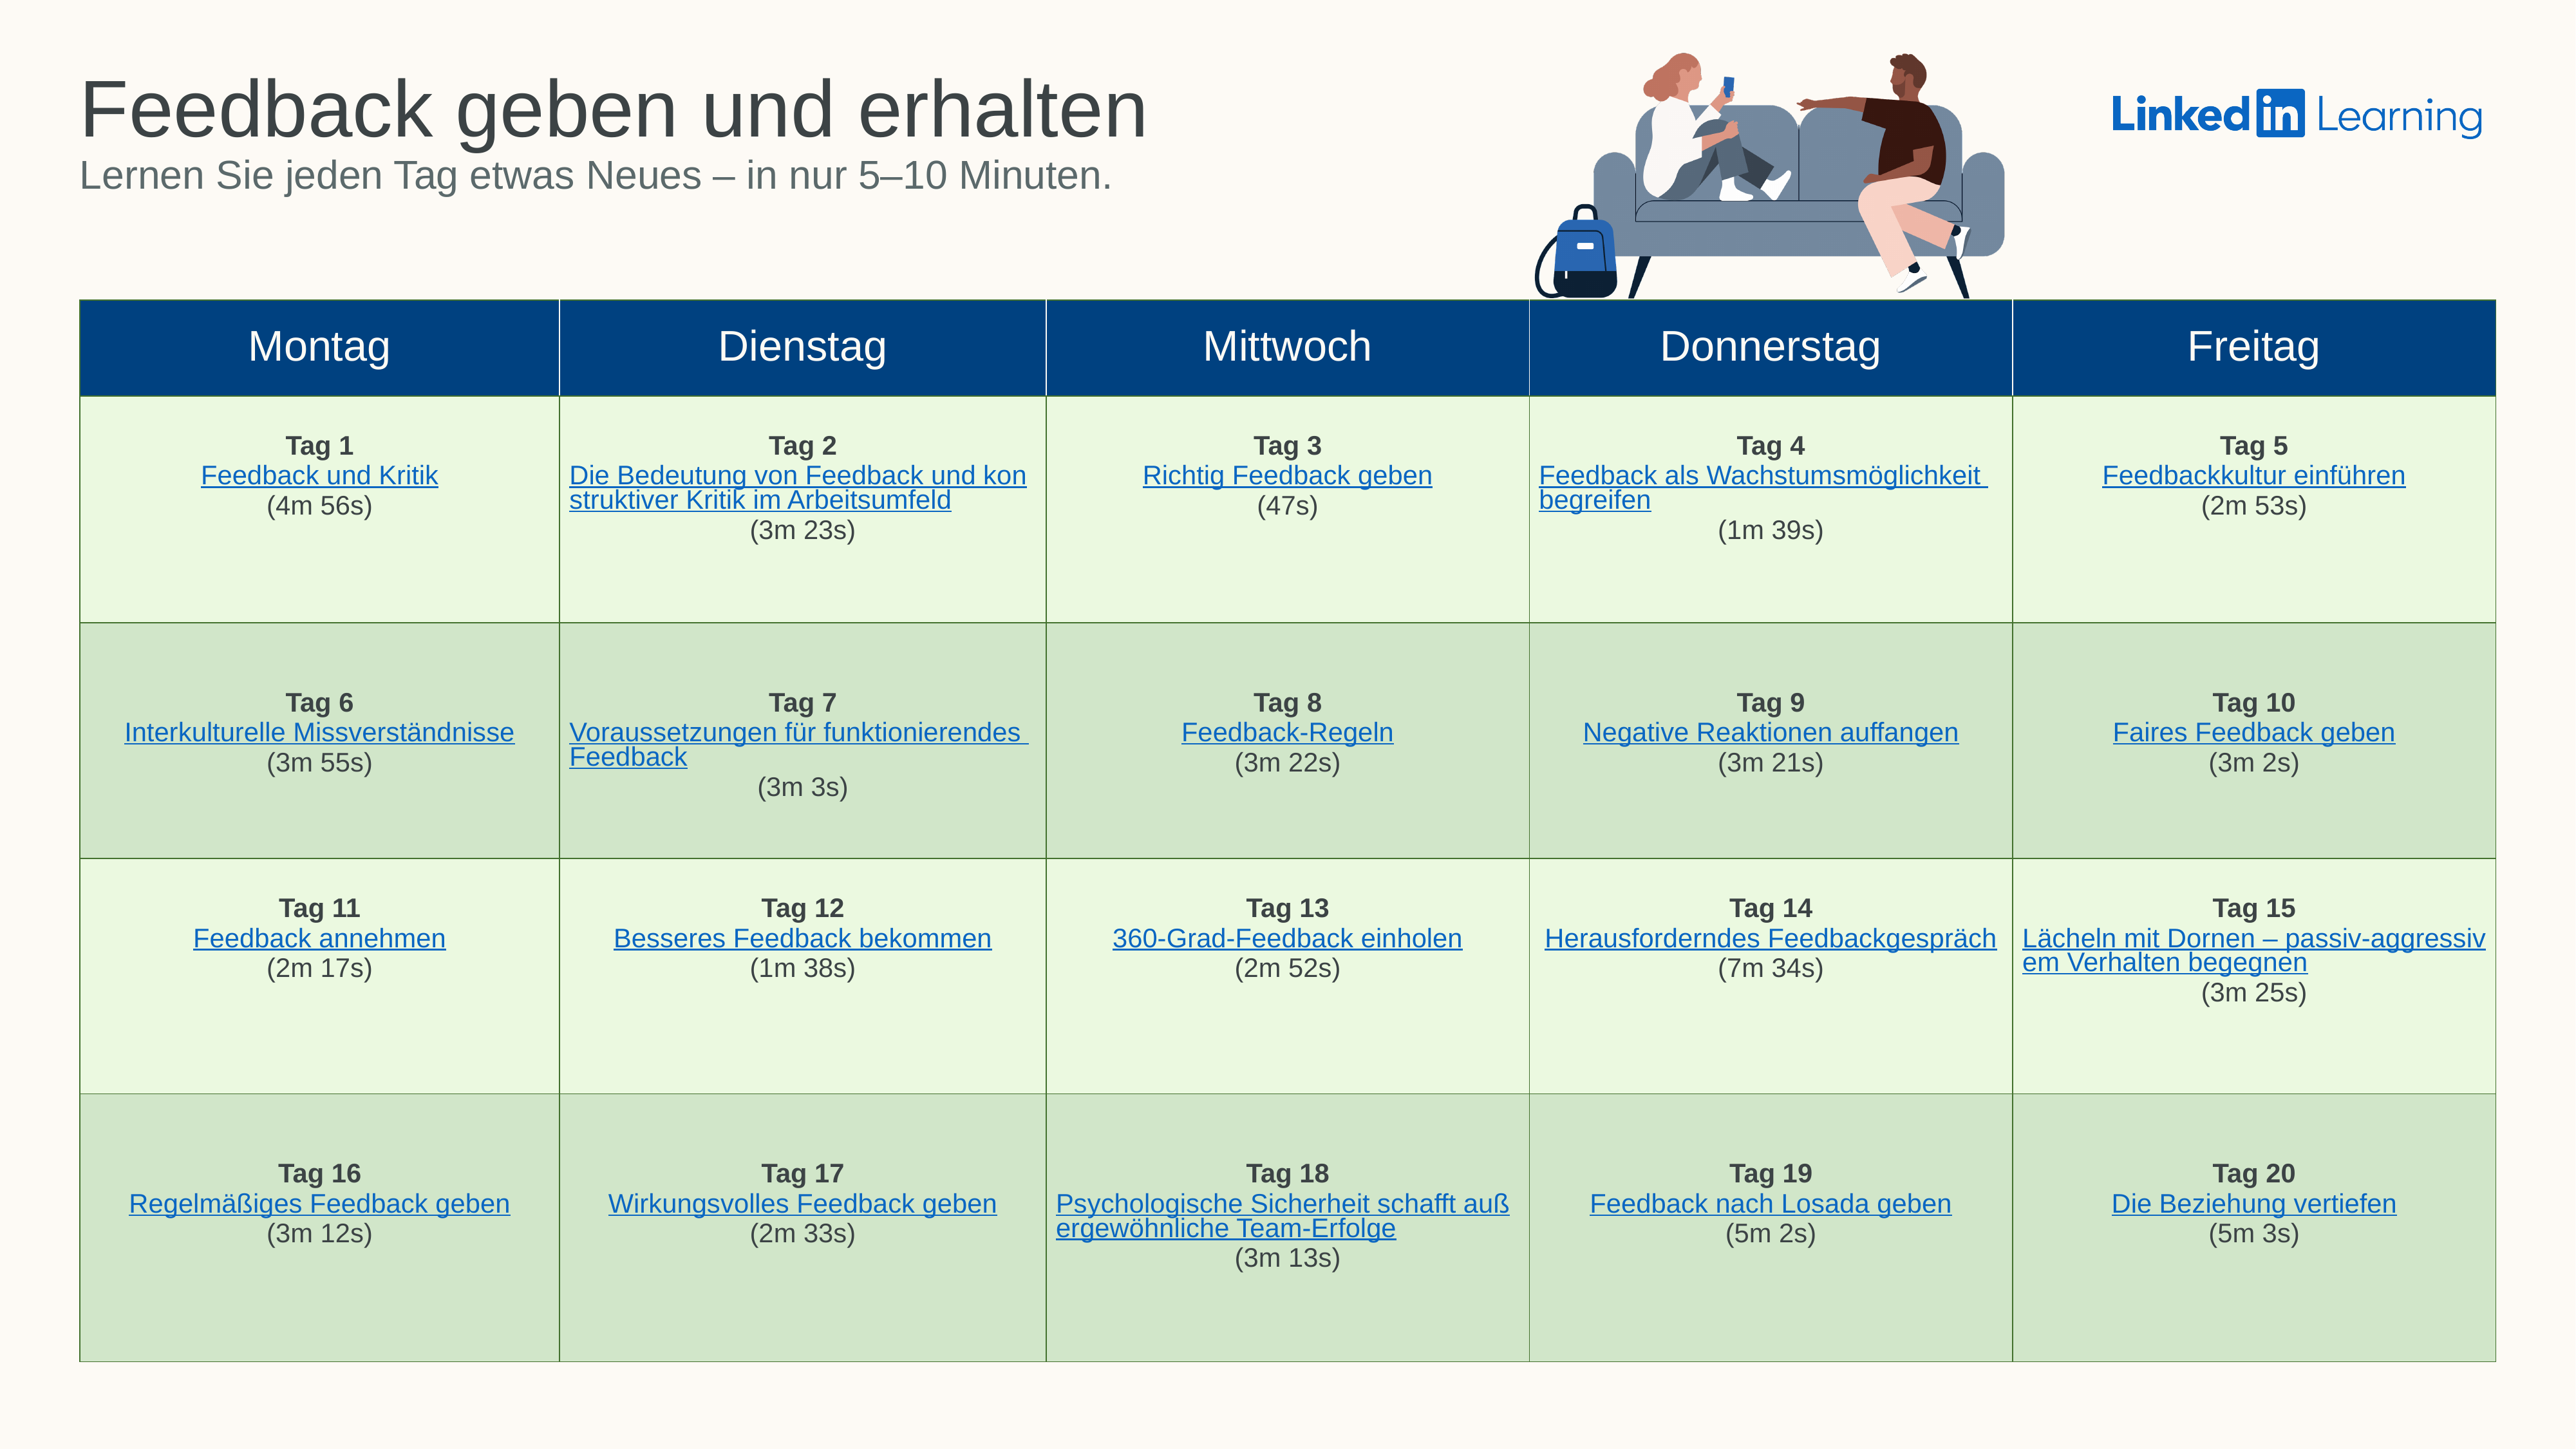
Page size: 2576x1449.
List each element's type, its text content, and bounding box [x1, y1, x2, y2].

table_cell Tag 4 Feedback als Wachstumsmöglichkeit begreifen (1m 39s) [1530, 397, 2012, 622]
table_cell Tag 19 Feedback nach Losada geben (5m 2s) [1530, 1094, 2012, 1361]
table_cell Tag 11 Feedback annehmen (2m 17s) [80, 859, 559, 1094]
table_cell Tag 6 Interkulturelle Missverständnisse (3m 55s) [80, 623, 559, 858]
table_cell Tag 12 Besseres Feedback bekommen (1m 38s) [560, 859, 1046, 1094]
table_header Freitag [2013, 301, 2496, 395]
table_cell Tag 13 360-Grad-Feedback einholen (2m 52s) [1047, 859, 1529, 1094]
table_cell Tag 18 Psychologische Sicherheit schafft außergewöhnliche Team-Erfolge (3m 13s) [1047, 1094, 1529, 1361]
picture [2098, 73, 2496, 153]
table_cell Tag 16 Regelmäßiges Feedback geben (3m 12s) [80, 1094, 559, 1361]
table_header Montag [80, 301, 559, 395]
table_cell Tag 10 Faires Feedback geben (3m 2s) [2013, 623, 2496, 858]
table_header Mittwoch [1047, 301, 1529, 395]
table_cell Tag 15 Lächeln mit Dornen – passiv-aggressivem Verhalten begegnen (3m 25s) [2013, 859, 2496, 1094]
table_cell Tag 8 Feedback-Regeln (3m 22s) [1047, 623, 1529, 858]
table_cell Tag 7 Voraussetzungen für funktionierendes Feedback (3m 3s) [560, 623, 1046, 858]
table_cell Tag 9 Negative Reaktionen auffangen (3m 21s) [1530, 623, 2012, 858]
picture [1529, 44, 2013, 301]
table_cell Tag 1 Feedback und Kritik (4m 56s) [80, 397, 559, 622]
table_cell Tag 14 Herausforderndes Feedbackgespräch (7m 34s) [1530, 859, 2012, 1094]
table_cell Tag 17 Wirkungsvolles Feedback geben (2m 33s) [560, 1094, 1046, 1361]
table_cell Tag 2 Die Bedeutung von Feedback und konstruktiver Kritik im Arbeitsumfeld (3m 23s) [560, 397, 1046, 622]
text_box Feedback geben und erhalten Lernen Sie jeden Tag etwas Neues – in nur 5–10 Minuten. [79, 57, 1526, 263]
table_header Donnerstag [1530, 305, 2012, 395]
table_cell Tag 5 Feedbackkultur einführen (2m 53s) [2013, 397, 2496, 622]
table_cell Tag 3 Richtig Feedback geben (47s) [1047, 397, 1529, 622]
table_header Dienstag [560, 301, 1046, 395]
table_cell Tag 20 Die Beziehung vertiefen (5m 3s) [2013, 1094, 2496, 1361]
